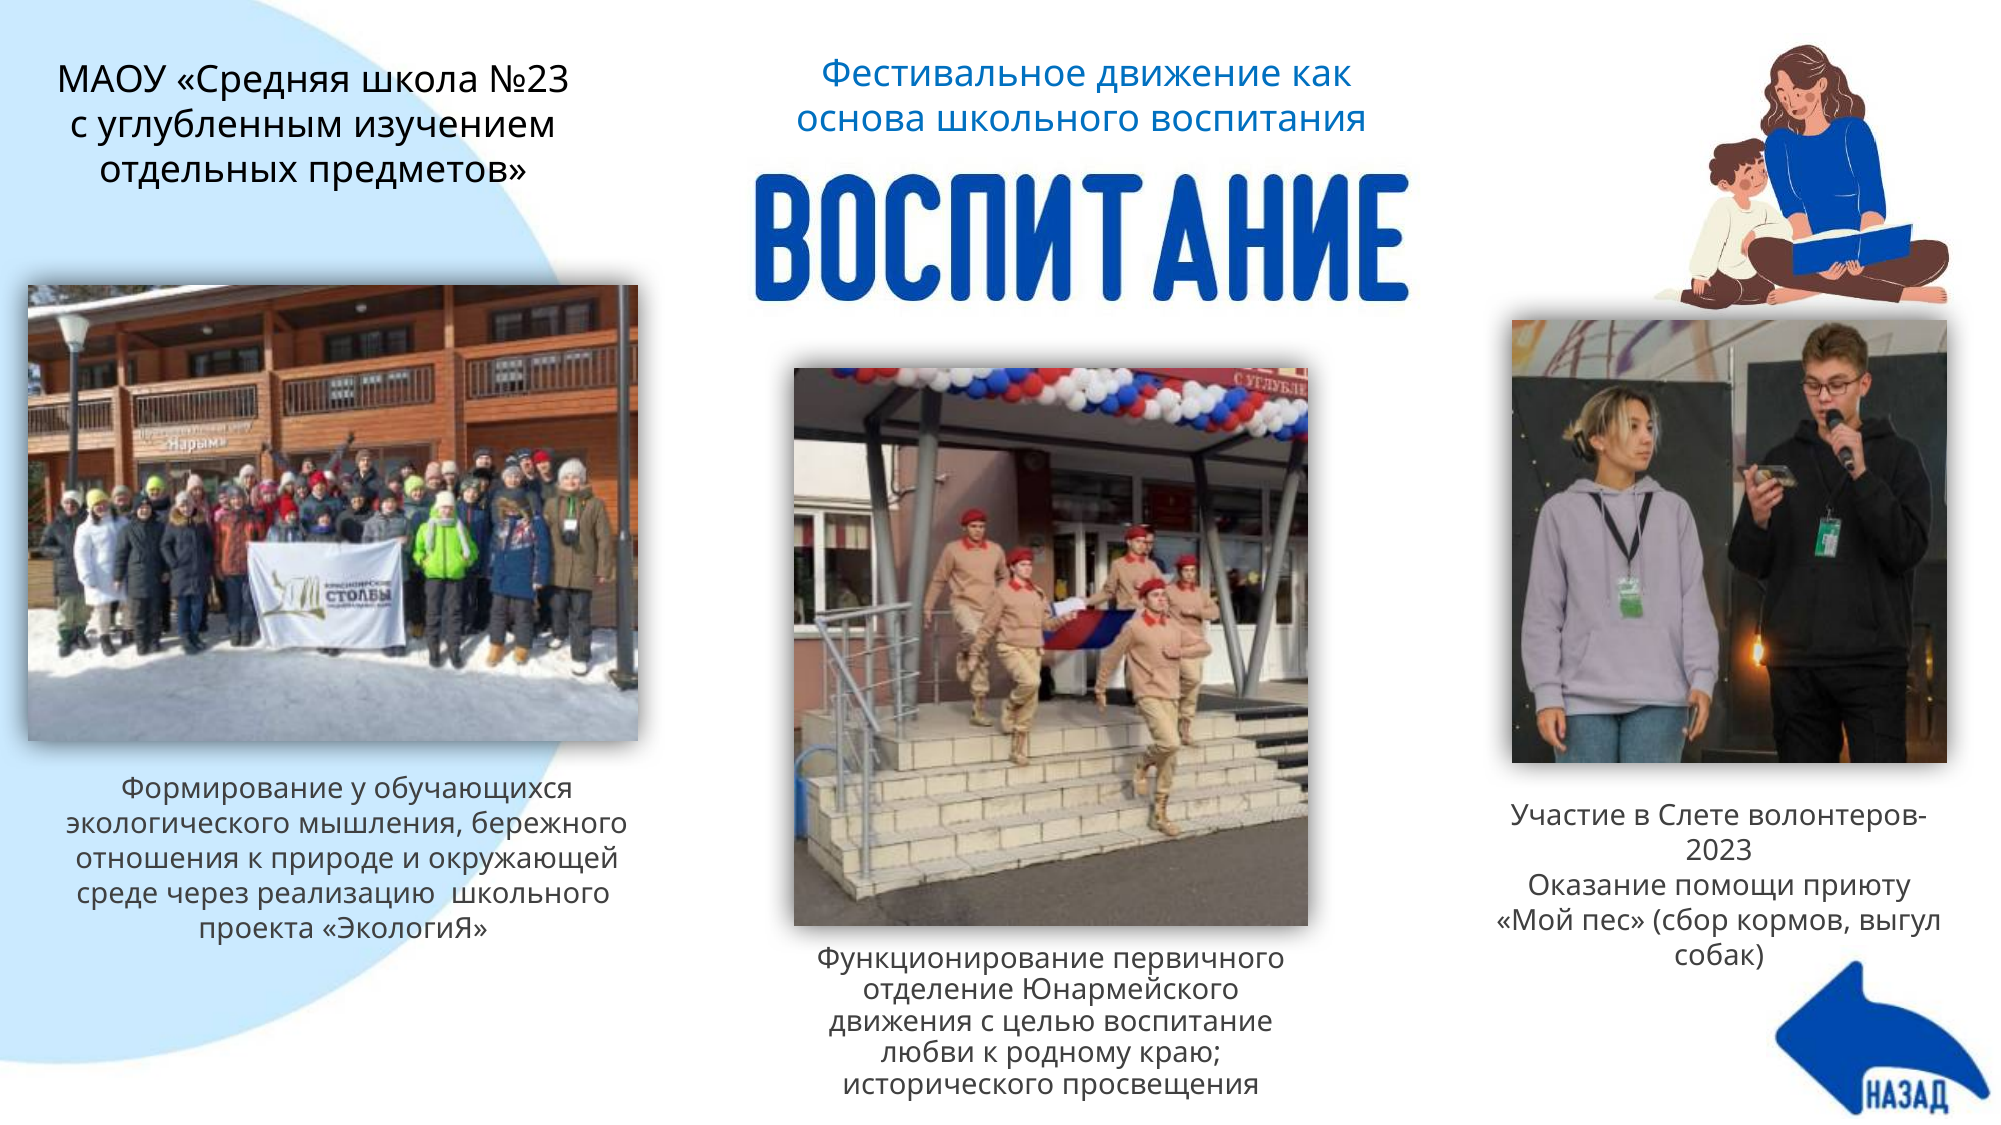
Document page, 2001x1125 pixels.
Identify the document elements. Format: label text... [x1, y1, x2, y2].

picture [1766, 945, 2000, 1119]
title Функционирование первичного отделение Юнармейского движения с целью воспитание любви к родному краю; исторического просвещения [780, 932, 1322, 1119]
text_box Фестивальное движение как основа школьного воспитания [762, 41, 1412, 141]
text_box Участие в Слете волонтеров-2023 Оказание помощи приюту «Мой пес» (сбор кормов, выгул собак) [1469, 789, 1969, 979]
picture [794, 368, 1308, 926]
picture [0, 0, 713, 1125]
picture [739, 141, 1434, 321]
picture [1512, 33, 1969, 763]
